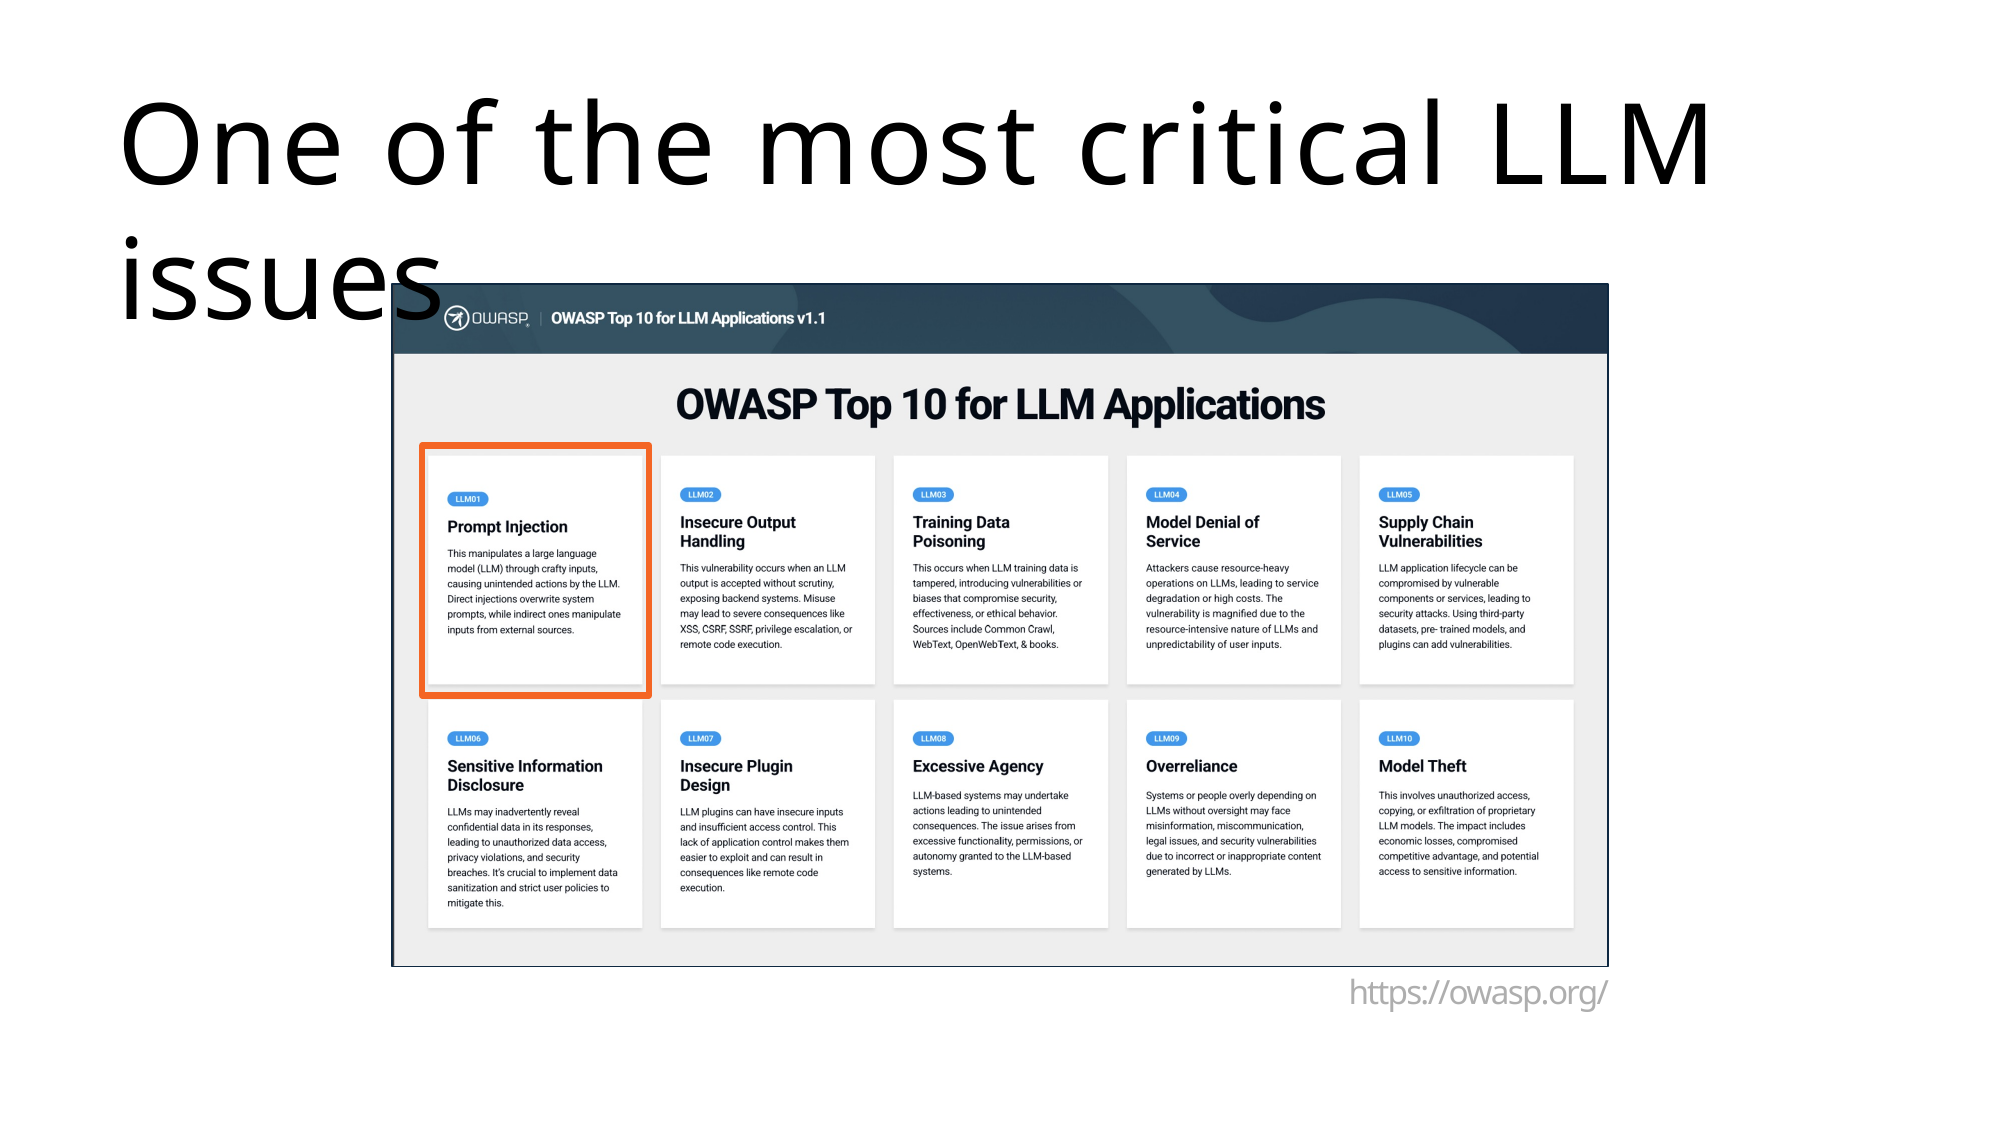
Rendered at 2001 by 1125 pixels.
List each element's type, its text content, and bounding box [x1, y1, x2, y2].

text_box https://owasp.org/ [1346, 969, 1615, 1012]
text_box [391, 283, 1609, 968]
title One of the most critical LLM issues [0, 50, 1850, 343]
